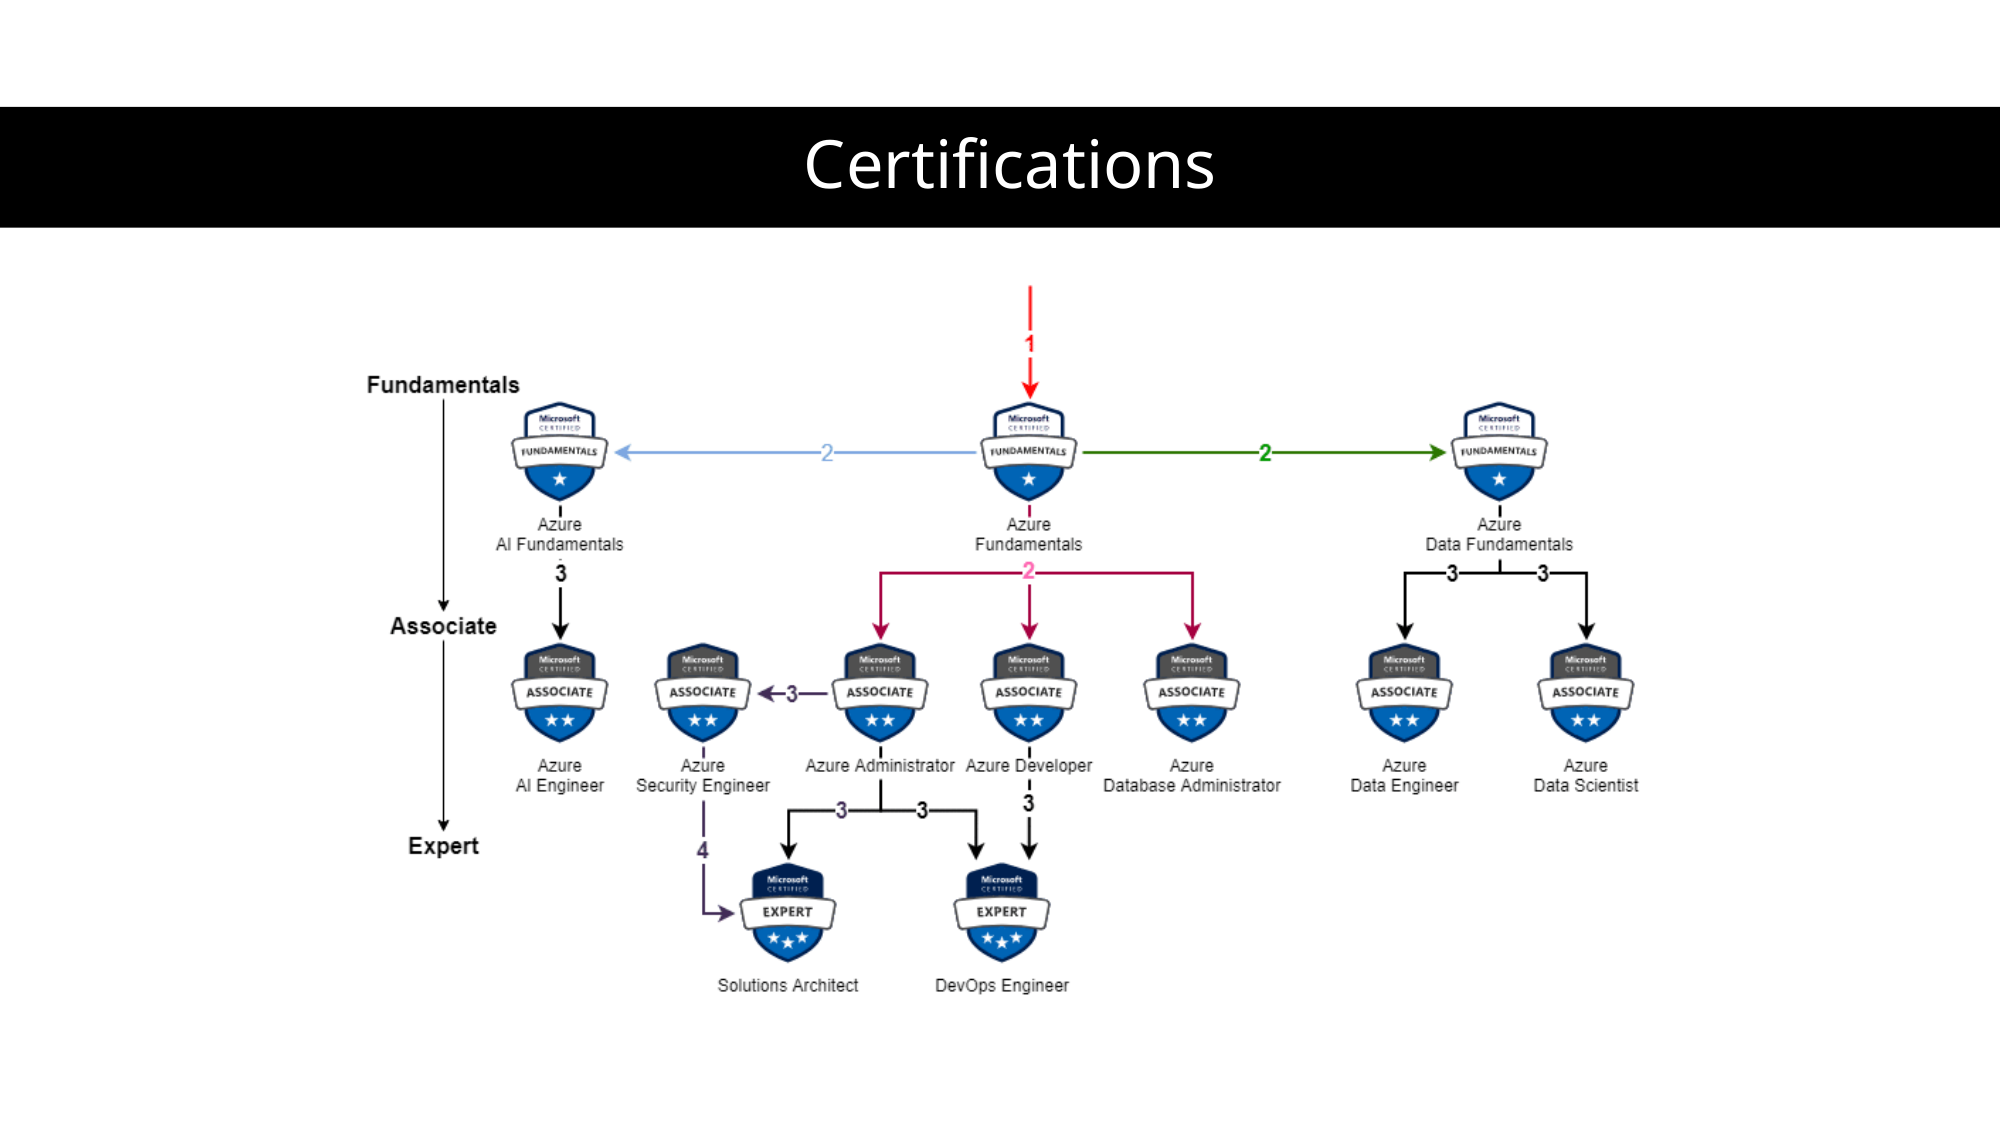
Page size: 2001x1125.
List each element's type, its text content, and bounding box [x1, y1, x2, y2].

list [358, 274, 1642, 996]
text_box [0, 106, 2000, 229]
title Certifications [91, 105, 1931, 228]
